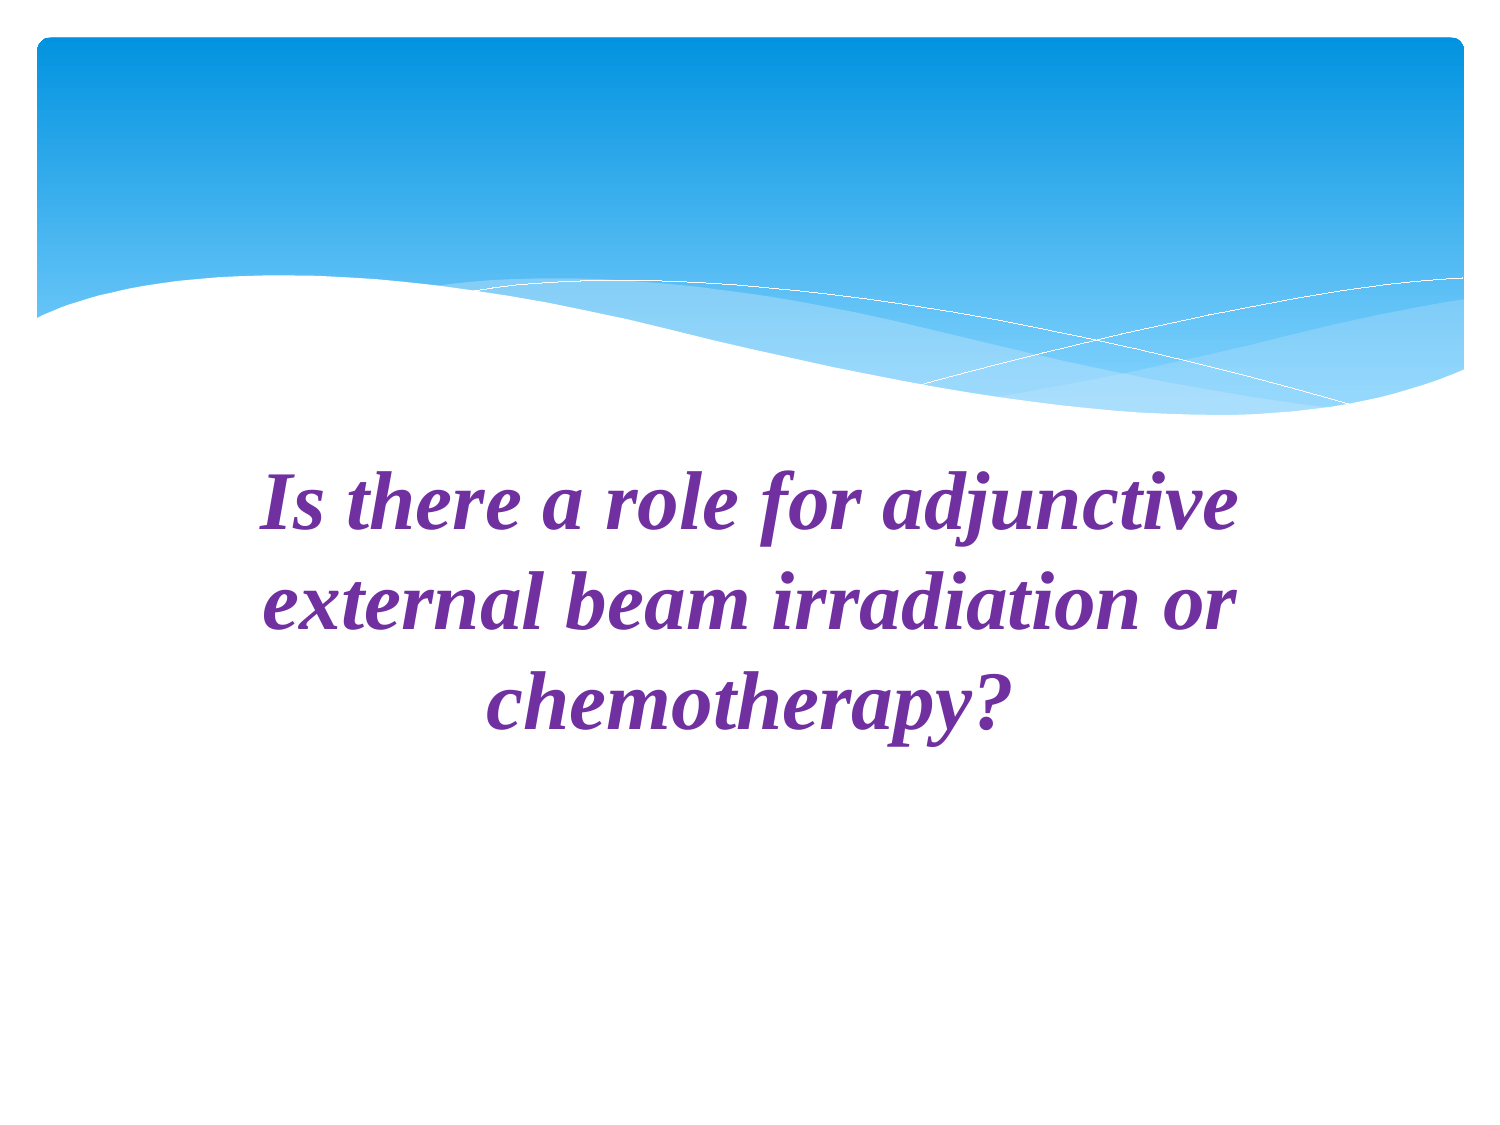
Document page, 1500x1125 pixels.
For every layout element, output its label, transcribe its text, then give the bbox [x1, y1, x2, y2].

list Is there a role for adjunctive external beam irradiation or chemotherapy? [143, 438, 1359, 1005]
